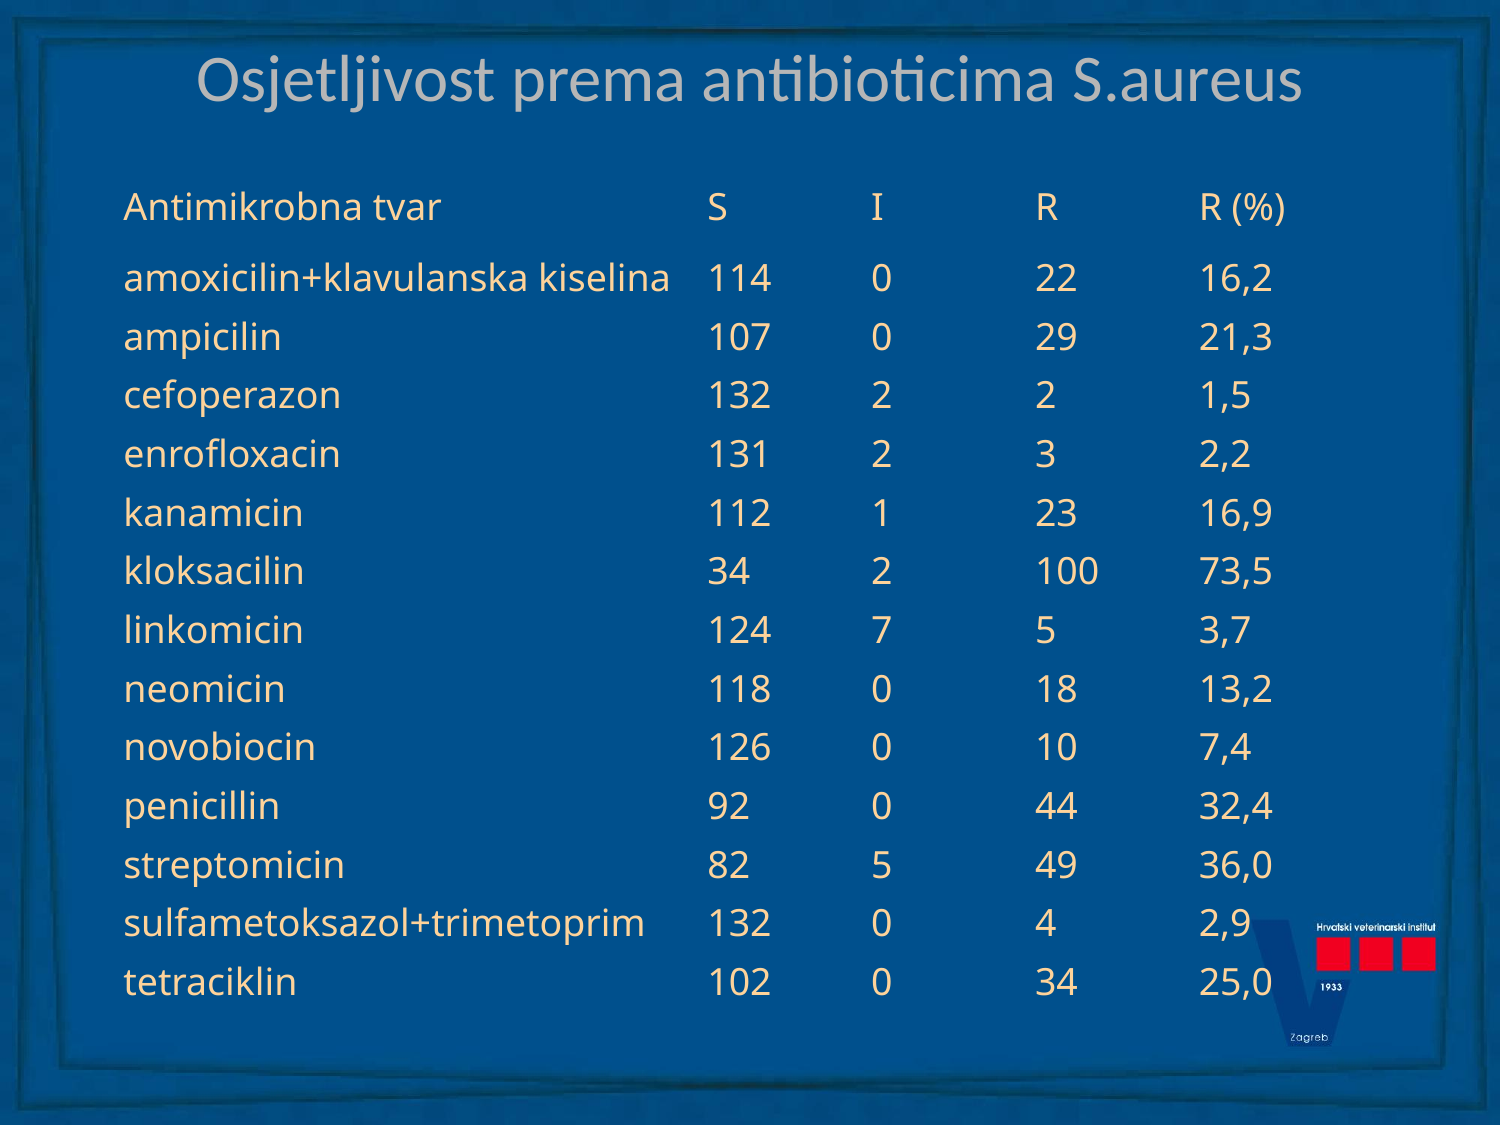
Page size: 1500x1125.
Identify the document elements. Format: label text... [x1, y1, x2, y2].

table_cell sulfametoksazol+trimetoprim [112, 889, 696, 948]
table_cell 21,3 [1188, 302, 1351, 361]
table_cell 1,5 [1188, 361, 1351, 420]
table_cell 49 [1024, 831, 1188, 889]
table_cell 10 [1024, 713, 1188, 772]
table_cell 0 [860, 302, 1024, 361]
table_cell 2 [1024, 361, 1188, 420]
table_cell 114 [696, 244, 860, 302]
table_cell streptomicin [112, 831, 696, 889]
table_cell 5 [1024, 596, 1188, 654]
table_cell 0 [860, 654, 1024, 713]
table_cell 2 [860, 420, 1024, 478]
table_cell 22 [1024, 244, 1188, 302]
table_header I [860, 161, 1024, 244]
table_header R [1024, 161, 1188, 244]
table_cell 92 [696, 772, 860, 831]
table_cell 3,7 [1188, 596, 1351, 654]
table_cell 2,2 [1188, 420, 1351, 478]
table_cell 23 [1024, 478, 1188, 537]
table_cell 112 [696, 478, 860, 537]
table_cell 131 [696, 420, 860, 478]
table_cell amoxicilin+klavulanska kiselina [112, 244, 696, 302]
table_cell 2 [860, 537, 1024, 596]
table_cell 2,9 [1188, 889, 1351, 948]
table_cell 3 [1024, 420, 1188, 478]
table_cell 102 [696, 948, 860, 1007]
table_cell 4 [1024, 889, 1188, 948]
table_cell 0 [860, 713, 1024, 772]
table_cell neomicin [112, 654, 696, 713]
table_cell 124 [696, 596, 860, 654]
table_cell 82 [696, 831, 860, 889]
table_cell 118 [696, 654, 860, 713]
table_cell 0 [860, 889, 1024, 948]
table_cell kloksacilin [112, 537, 696, 596]
table_cell 34 [696, 537, 860, 596]
table_cell 107 [696, 302, 860, 361]
table_cell 5 [860, 831, 1024, 889]
table_cell 32,4 [1188, 772, 1351, 831]
table_cell 7 [860, 596, 1024, 654]
table_cell 73,5 [1188, 537, 1351, 596]
table_cell 100 [1024, 537, 1188, 596]
table_header R (%) [1188, 161, 1351, 244]
table_cell 1 [860, 478, 1024, 537]
table_cell 44 [1024, 772, 1188, 831]
table_header Antimikrobna tvar [112, 161, 696, 244]
table_cell 7,4 [1188, 713, 1351, 772]
table_cell 25,0 [1188, 948, 1351, 1007]
table_cell 18 [1024, 654, 1188, 713]
table_cell 16,2 [1188, 244, 1351, 302]
table_cell 126 [696, 713, 860, 772]
table_cell 36,0 [1188, 831, 1351, 889]
table_cell 0 [860, 244, 1024, 302]
table_cell novobiocin [112, 713, 696, 772]
title Osjetljivost prema antibioticima S.aureus [74, 0, 1426, 151]
table_cell kanamicin [112, 478, 696, 537]
table_cell 0 [860, 948, 1024, 1007]
table_cell tetraciklin [112, 948, 696, 1007]
table_cell cefoperazon [112, 361, 696, 420]
table_cell 13,2 [1188, 654, 1351, 713]
table_cell 2 [860, 361, 1024, 420]
table_cell 132 [696, 361, 860, 420]
table_cell 34 [1024, 948, 1188, 1007]
table_cell linkomicin [112, 596, 696, 654]
table_header S [696, 161, 860, 244]
table_cell enrofloxacin [112, 420, 696, 478]
table_cell ampicilin [112, 302, 696, 361]
table_cell 132 [696, 889, 860, 948]
table_cell 0 [860, 772, 1024, 831]
table_cell 16,9 [1188, 478, 1351, 537]
table_cell penicillin [112, 772, 696, 831]
picture [0, 0, 1500, 1125]
table_cell 29 [1024, 302, 1188, 361]
